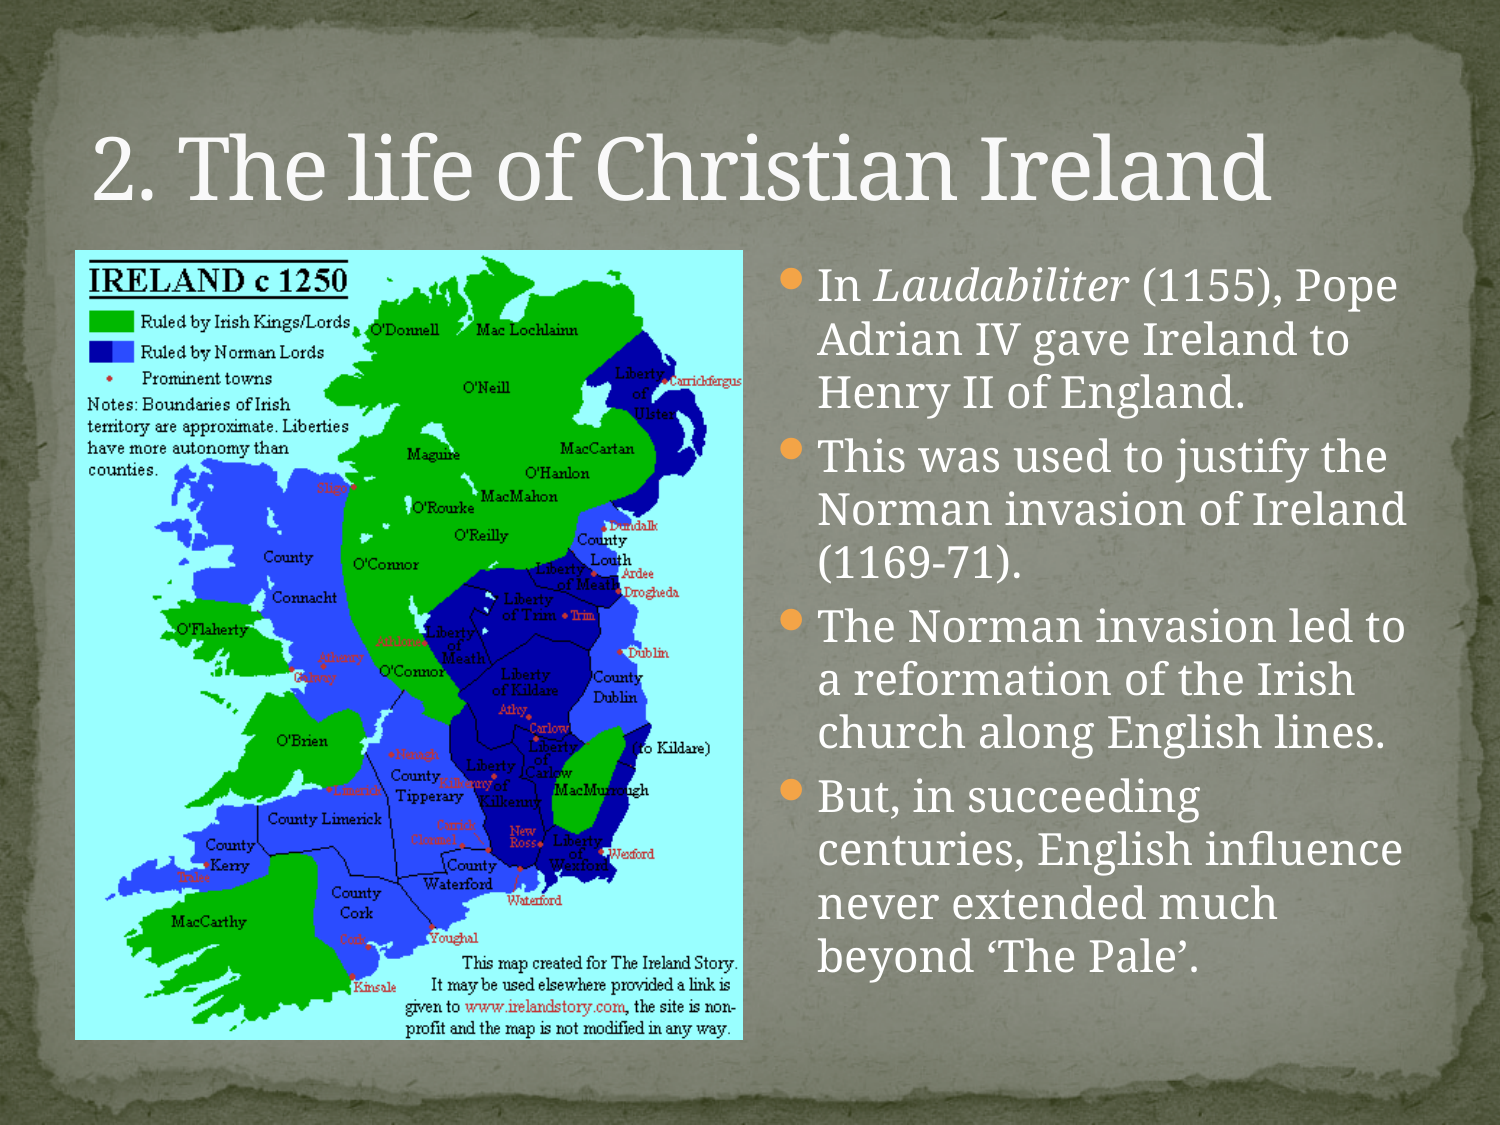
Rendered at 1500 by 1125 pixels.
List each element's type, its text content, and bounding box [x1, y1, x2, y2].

title 2. The life of Christian Ireland [74, 24, 1425, 225]
picture [75, 250, 743, 1040]
list In Laudabiliter (1155), Pope Adrian IV gave Ireland to Henry II of England. This was used to justify the Norman invasion of Ireland (1169-71). The Norman invasion led to a reformation of the Irish church along English lines. But, in succeeding centuries, English influence never extended much beyond ‘The Pale’. [762, 249, 1429, 1000]
